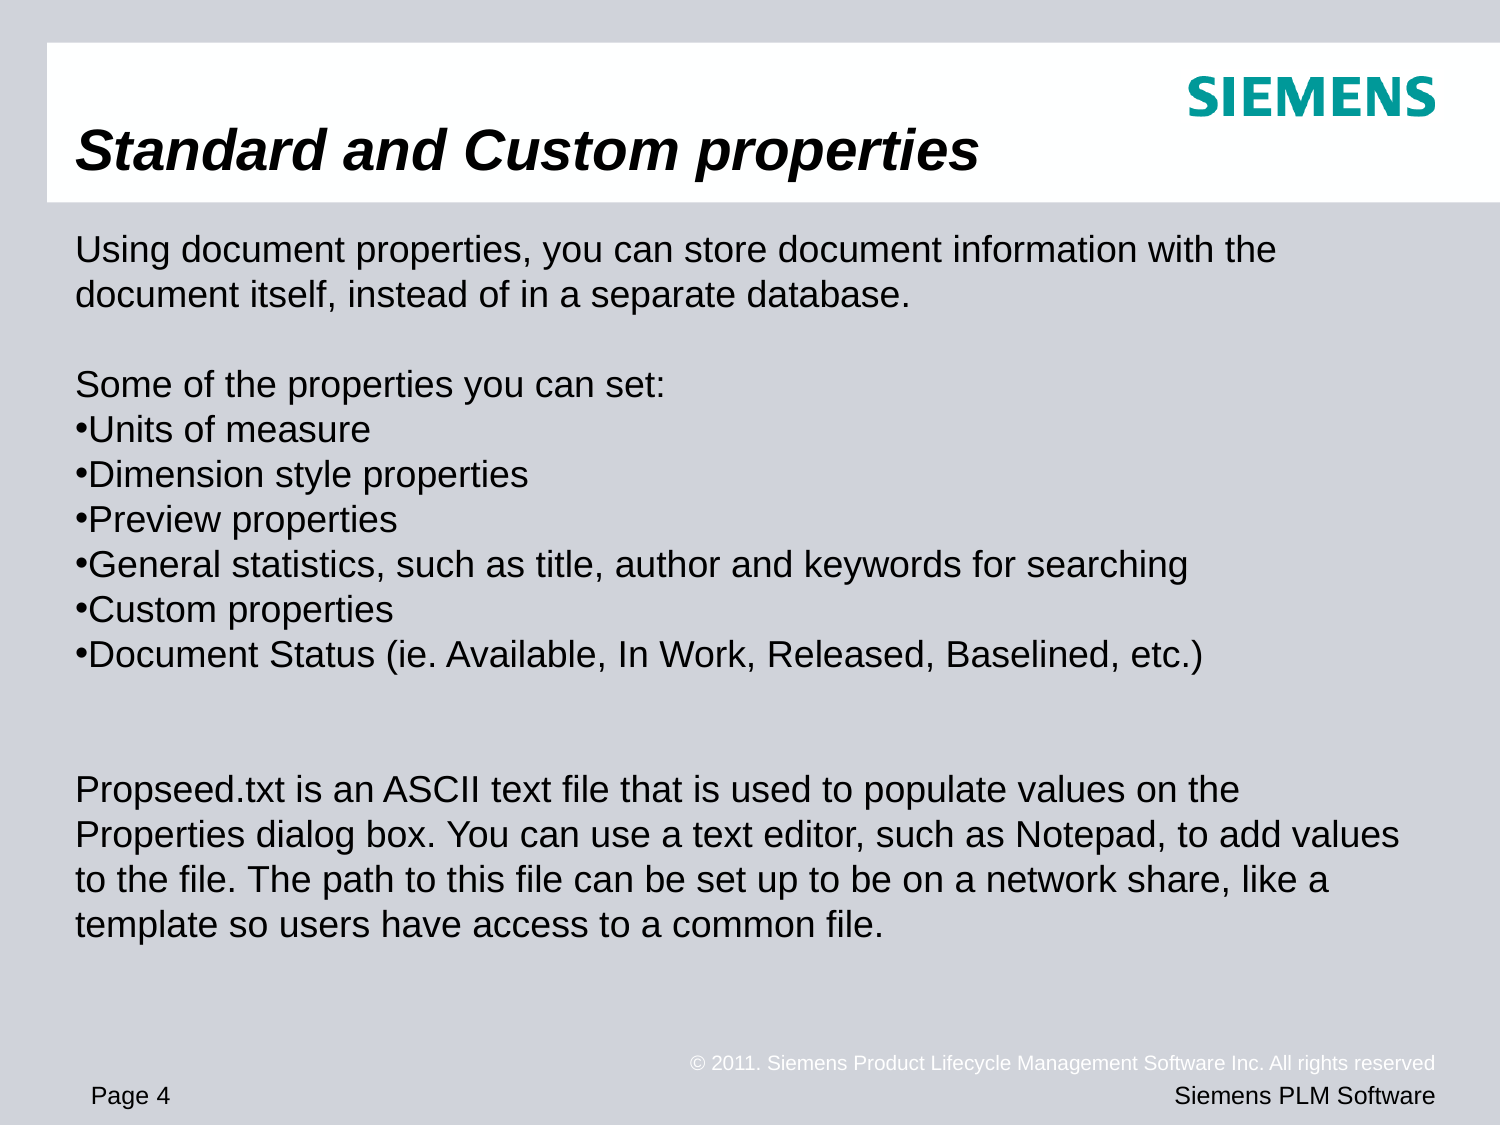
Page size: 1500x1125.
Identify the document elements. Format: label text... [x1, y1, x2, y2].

picture [1181, 69, 1444, 123]
title Standard and Custom properties [74, 49, 1095, 183]
list Using document properties, you can store document information with the document itself, instead of in a separate database. Some of the properties you can set: Units of measure Dimension style properties Preview properties General statistics, such as title, author and keywords for searching Custom properties Document Status (ie. Available, In Work, Released, Baselined, etc.) Propseed.txt is an ASCII text file that is used to populate values on the Properties dialog box. You can use a text editor, such as Notepad, to add values to the file. The path to this file can be set up to be on a network share, like a template so users have access to a common file. [74, 224, 1413, 1038]
